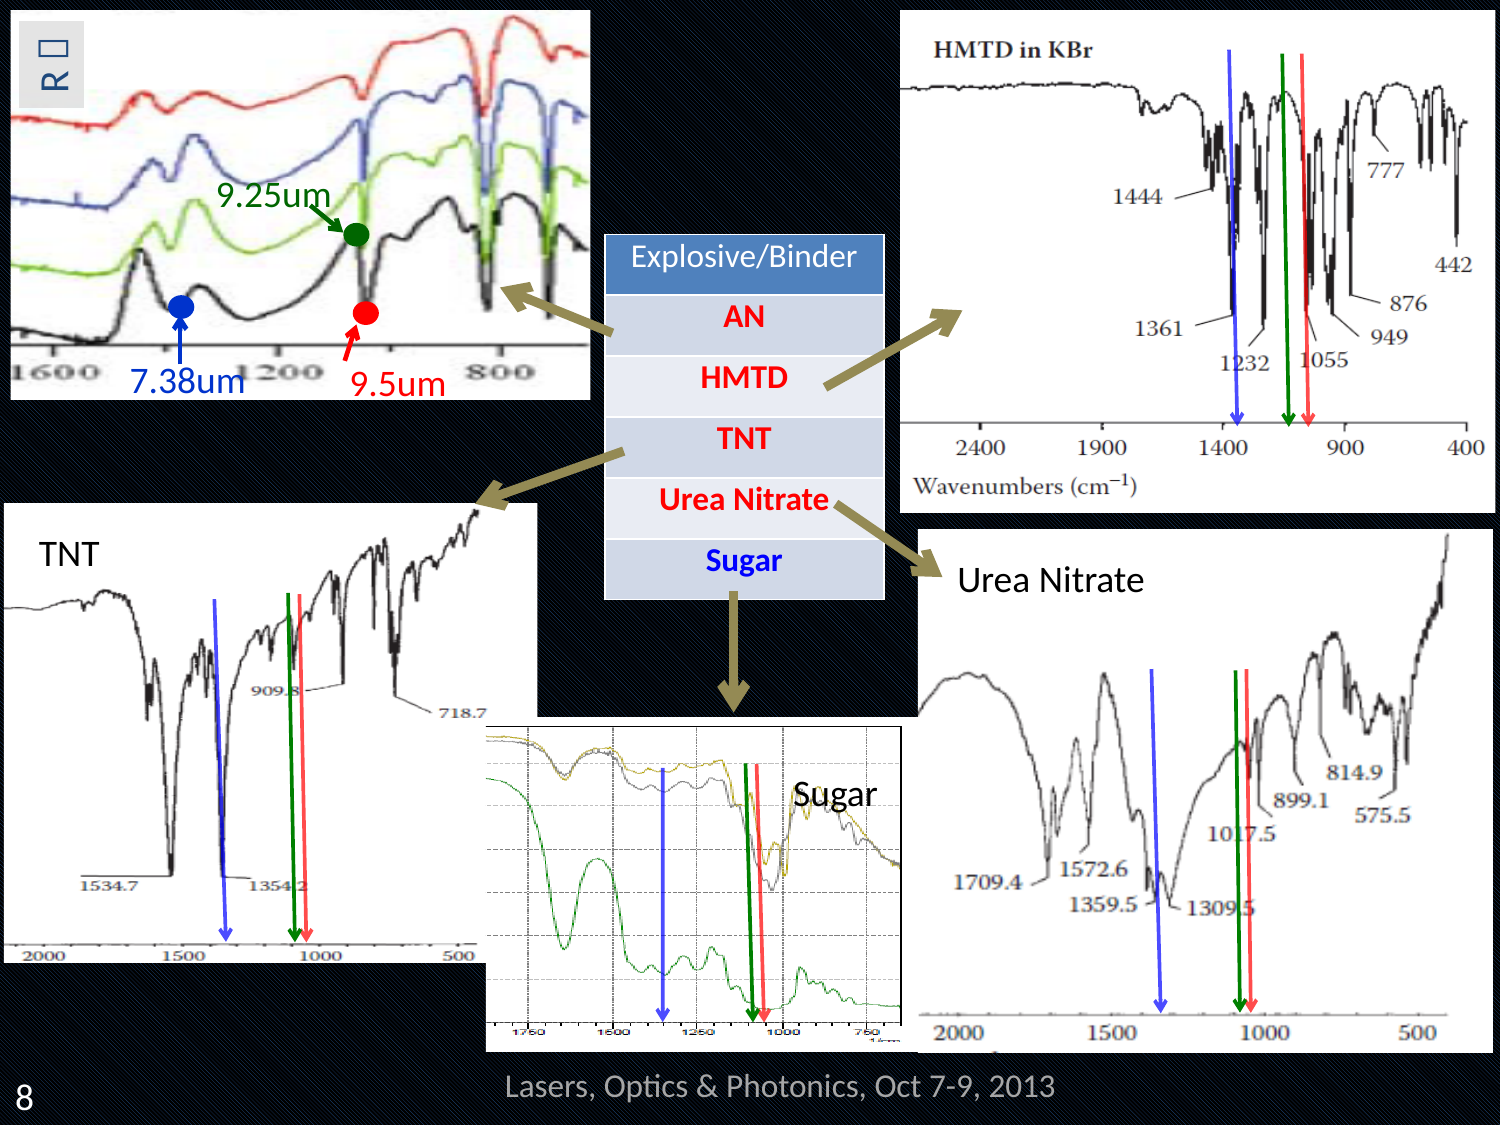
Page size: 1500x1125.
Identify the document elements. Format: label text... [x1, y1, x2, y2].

text_box 8 [0, 1065, 50, 1125]
text_box 9.5um [334, 408, 462, 412]
table_cell HMTD [606, 357, 883, 416]
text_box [899, 10, 1496, 513]
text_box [835, 503, 942, 575]
picture [10, 10, 591, 401]
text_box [485, 717, 919, 1052]
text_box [917, 529, 1494, 1053]
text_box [474, 450, 624, 504]
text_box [344, 324, 357, 362]
table_cell AN [606, 296, 883, 355]
table_cell Sugar [606, 540, 883, 599]
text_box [309, 205, 344, 233]
table_header Explosive/Binder [606, 235, 883, 294]
text_box Lasers, Optics & Photonics, Oct 7-9, 2013 [489, 1060, 1072, 1112]
table_cell Urea Nitrate [606, 479, 883, 538]
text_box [824, 310, 963, 388]
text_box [3, 502, 538, 963]
table_cell TNT [606, 418, 883, 477]
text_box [499, 287, 613, 334]
